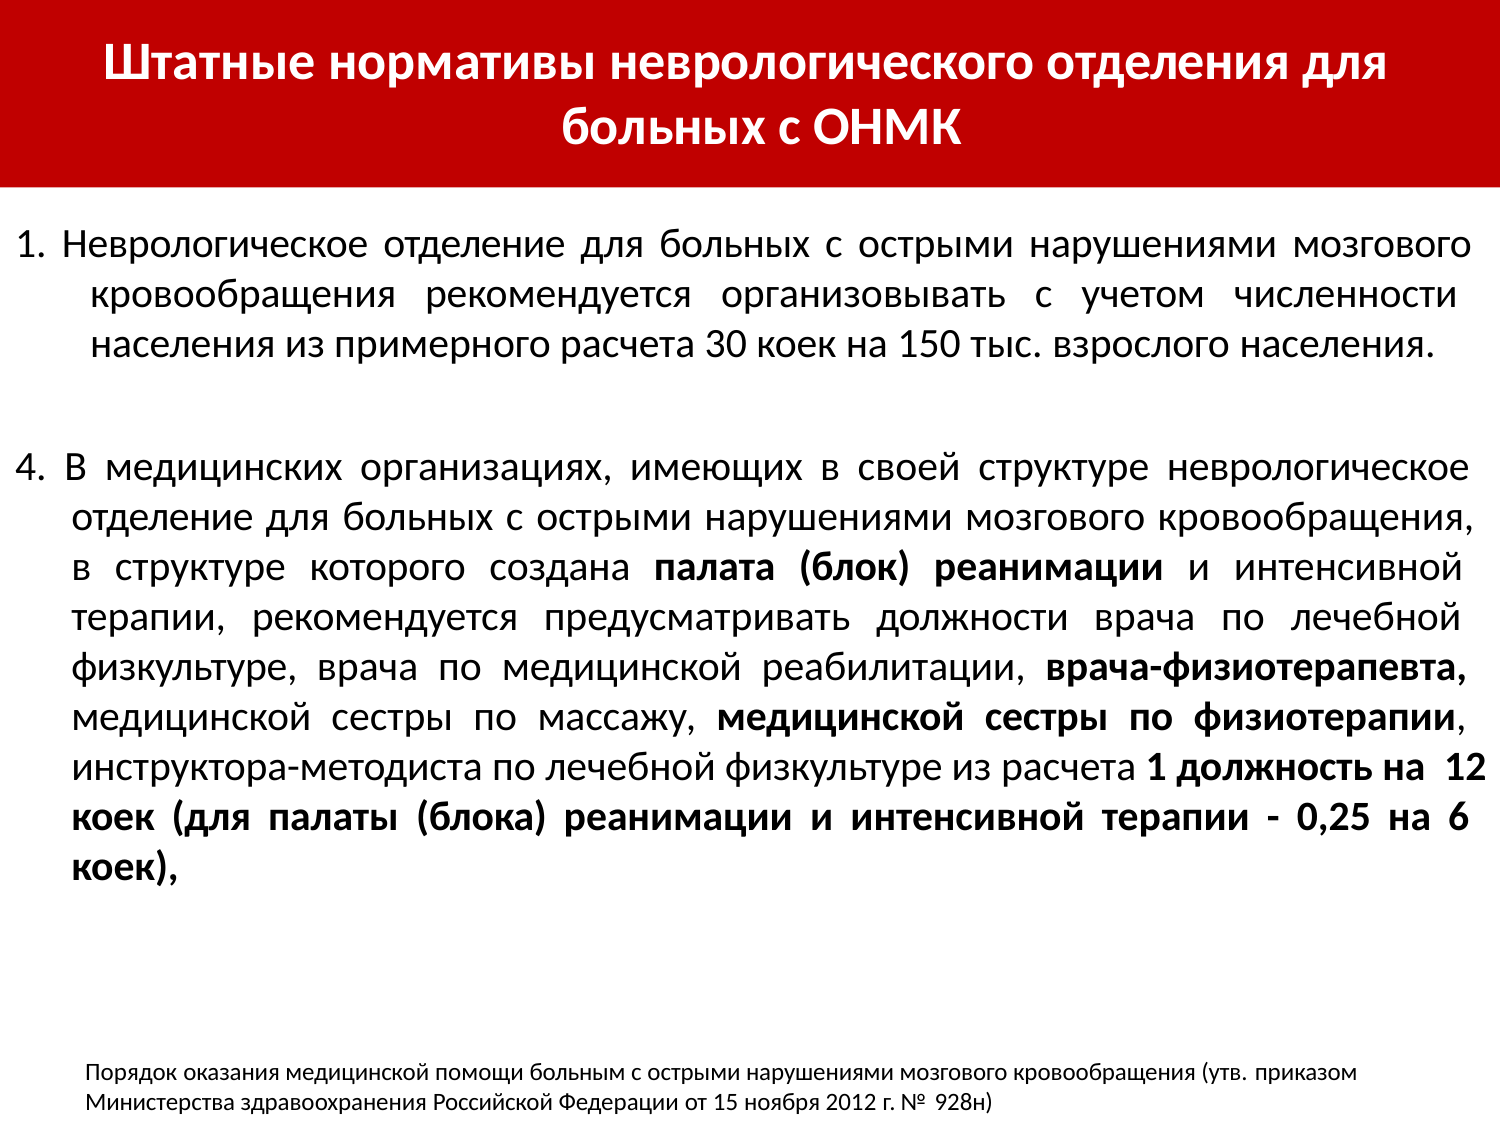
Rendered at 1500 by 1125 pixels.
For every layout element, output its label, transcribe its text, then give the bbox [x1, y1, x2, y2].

text_box [0, 0, 1500, 188]
text_box 1. Неврологическое отделение для больных с острыми нарушениями мозгового кровообращения рекомендуется организовывать с учетом численности населения из примерного расчета 30 коек на 150 тыс. взрослого населения. 4. В медицинских организациях, имеющих в своей структуре неврологическое отделение для больных с острыми нарушениями мозгового кровообращения, в структуре которого создана палата (блок) реанимации и интенсивной терапии, рекомендуется предусматривать должности врача по лечебной физкультуре, врача по медицинской реабилитации, врача-физиотерапевта, медицинской сестры по массажу, медицинской сестры по физиотерапии, инструктора-методиста по лечебной физкультуре из расчета 1 должность на 12 коек (для палаты (блока) реанимации и интенсивной терапии - 0,25 на 6 коек), [12, 213, 1488, 890]
title Штатные нормативы неврологического отделения для больных с ОНМК [101, 23, 1399, 213]
text_box Порядок оказания медицинской помощи больным с острыми нарушениями мозгового кровообращения (утв. приказом Министерства здравоохранения Российской Федерации от 15 ноября 2012 г. № 928н) [83, 1053, 1452, 1116]
